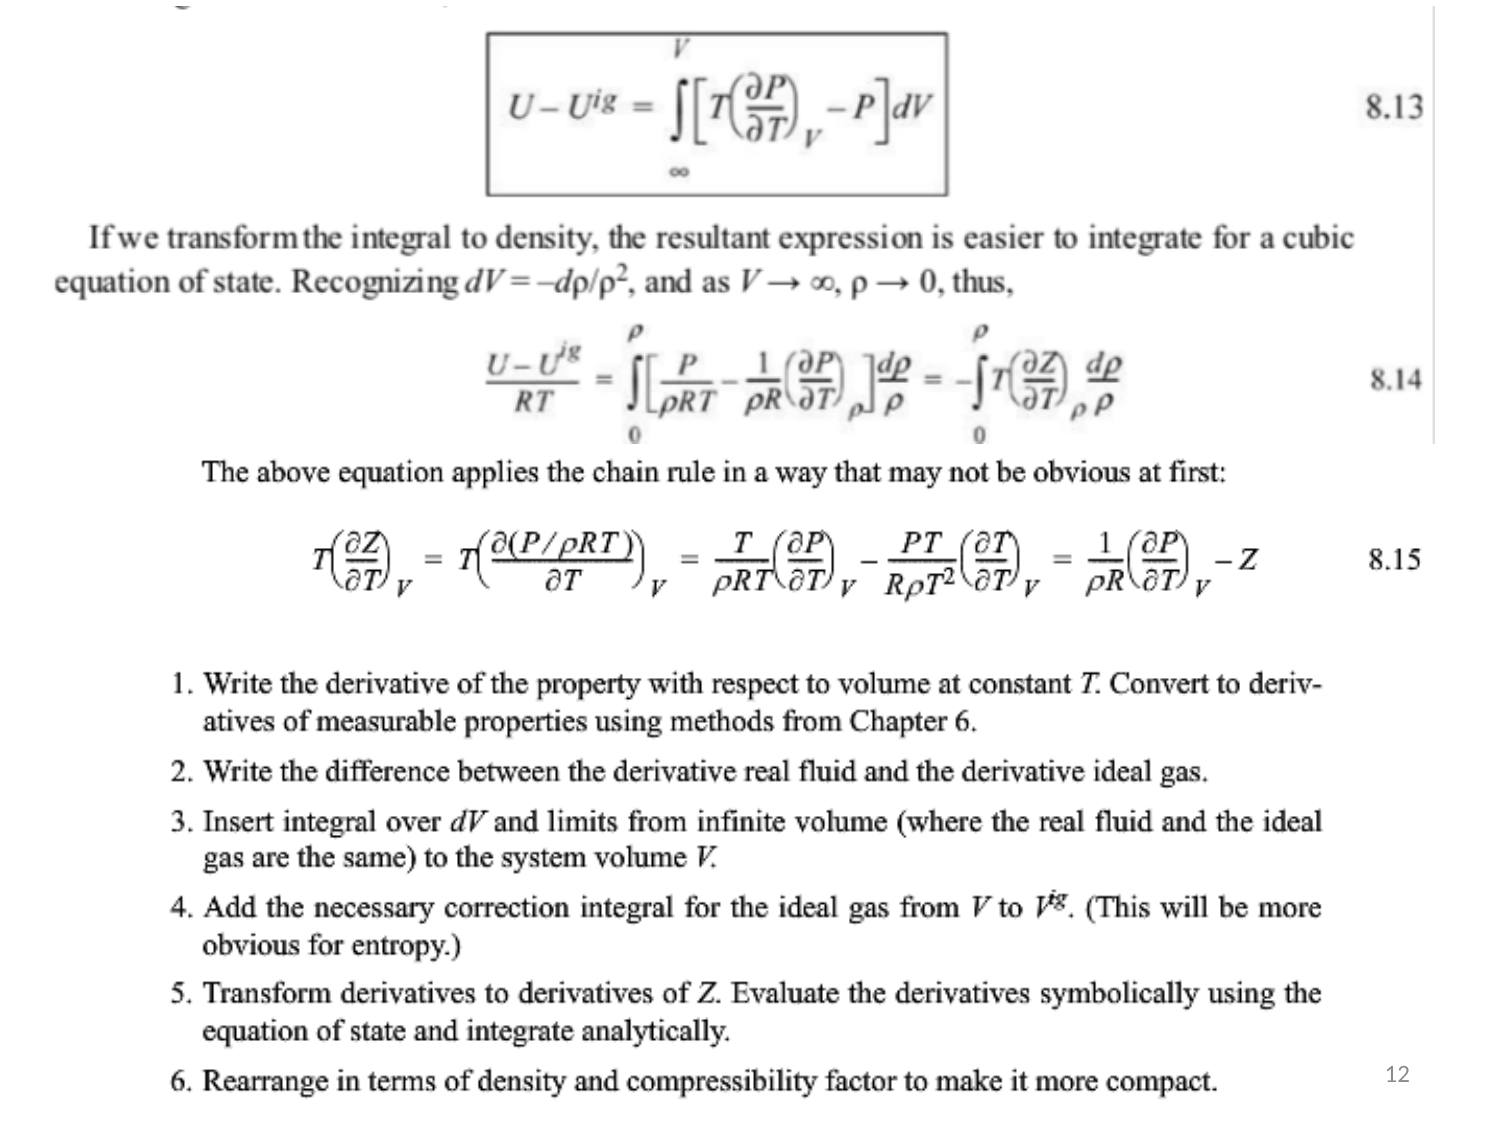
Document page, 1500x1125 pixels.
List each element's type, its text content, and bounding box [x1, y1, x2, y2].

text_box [46, 6, 1446, 616]
picture [162, 654, 1338, 1110]
slide_number 12 [1341, 1042, 1425, 1103]
